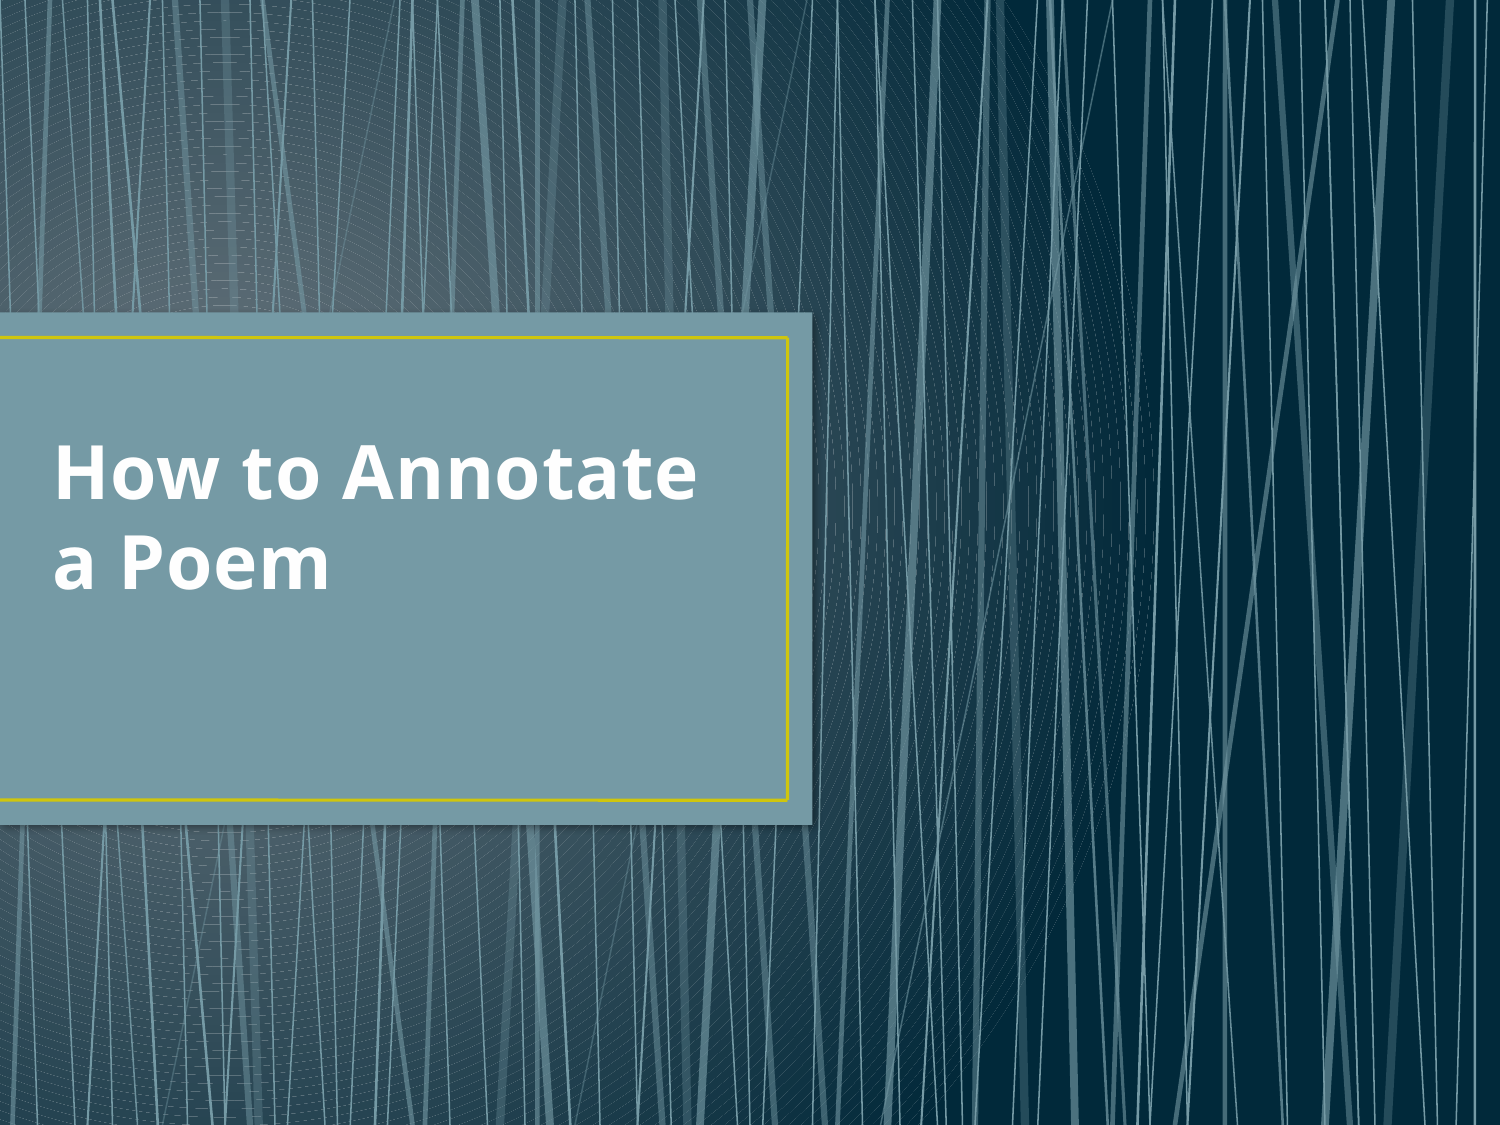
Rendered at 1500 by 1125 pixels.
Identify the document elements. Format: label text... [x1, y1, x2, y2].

title How to Annotate a Poem [37, 349, 763, 612]
